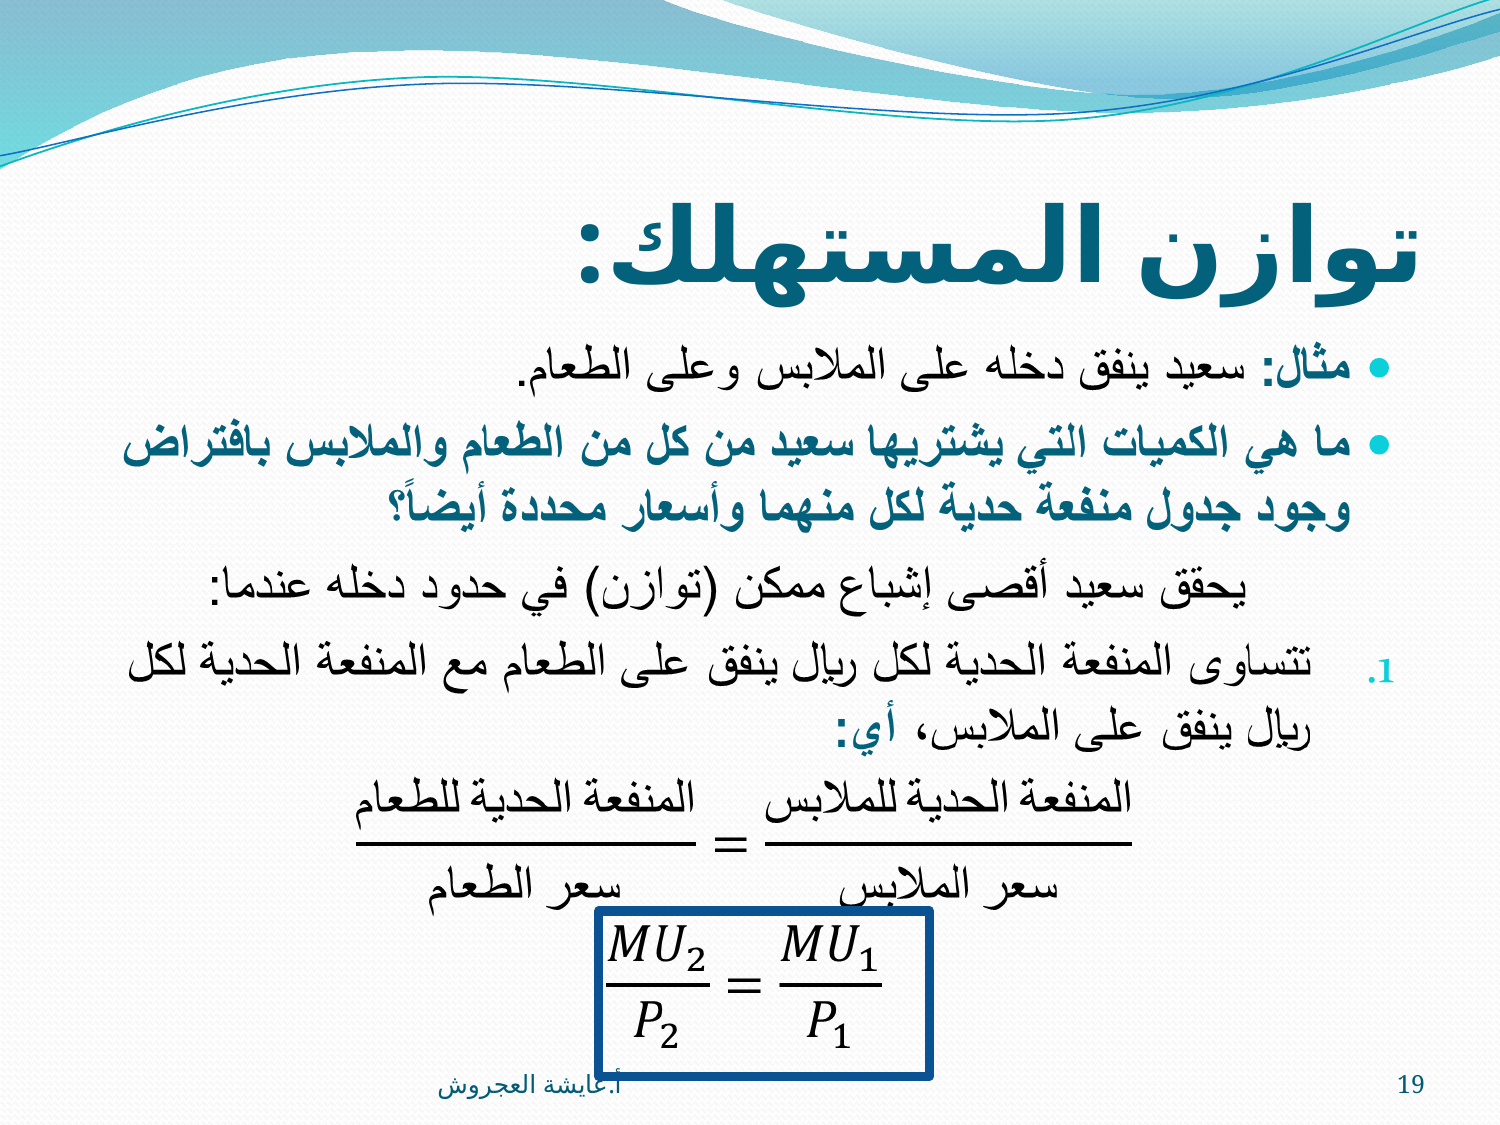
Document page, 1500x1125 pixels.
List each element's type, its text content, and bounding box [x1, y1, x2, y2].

slide_number 19 [1299, 1042, 1425, 1103]
title توازن المستهلك: [75, 115, 1425, 303]
footer أ.عايشة العجروش [437, 1042, 988, 1103]
text_box [597, 909, 932, 1078]
list [75, 317, 1425, 1071]
